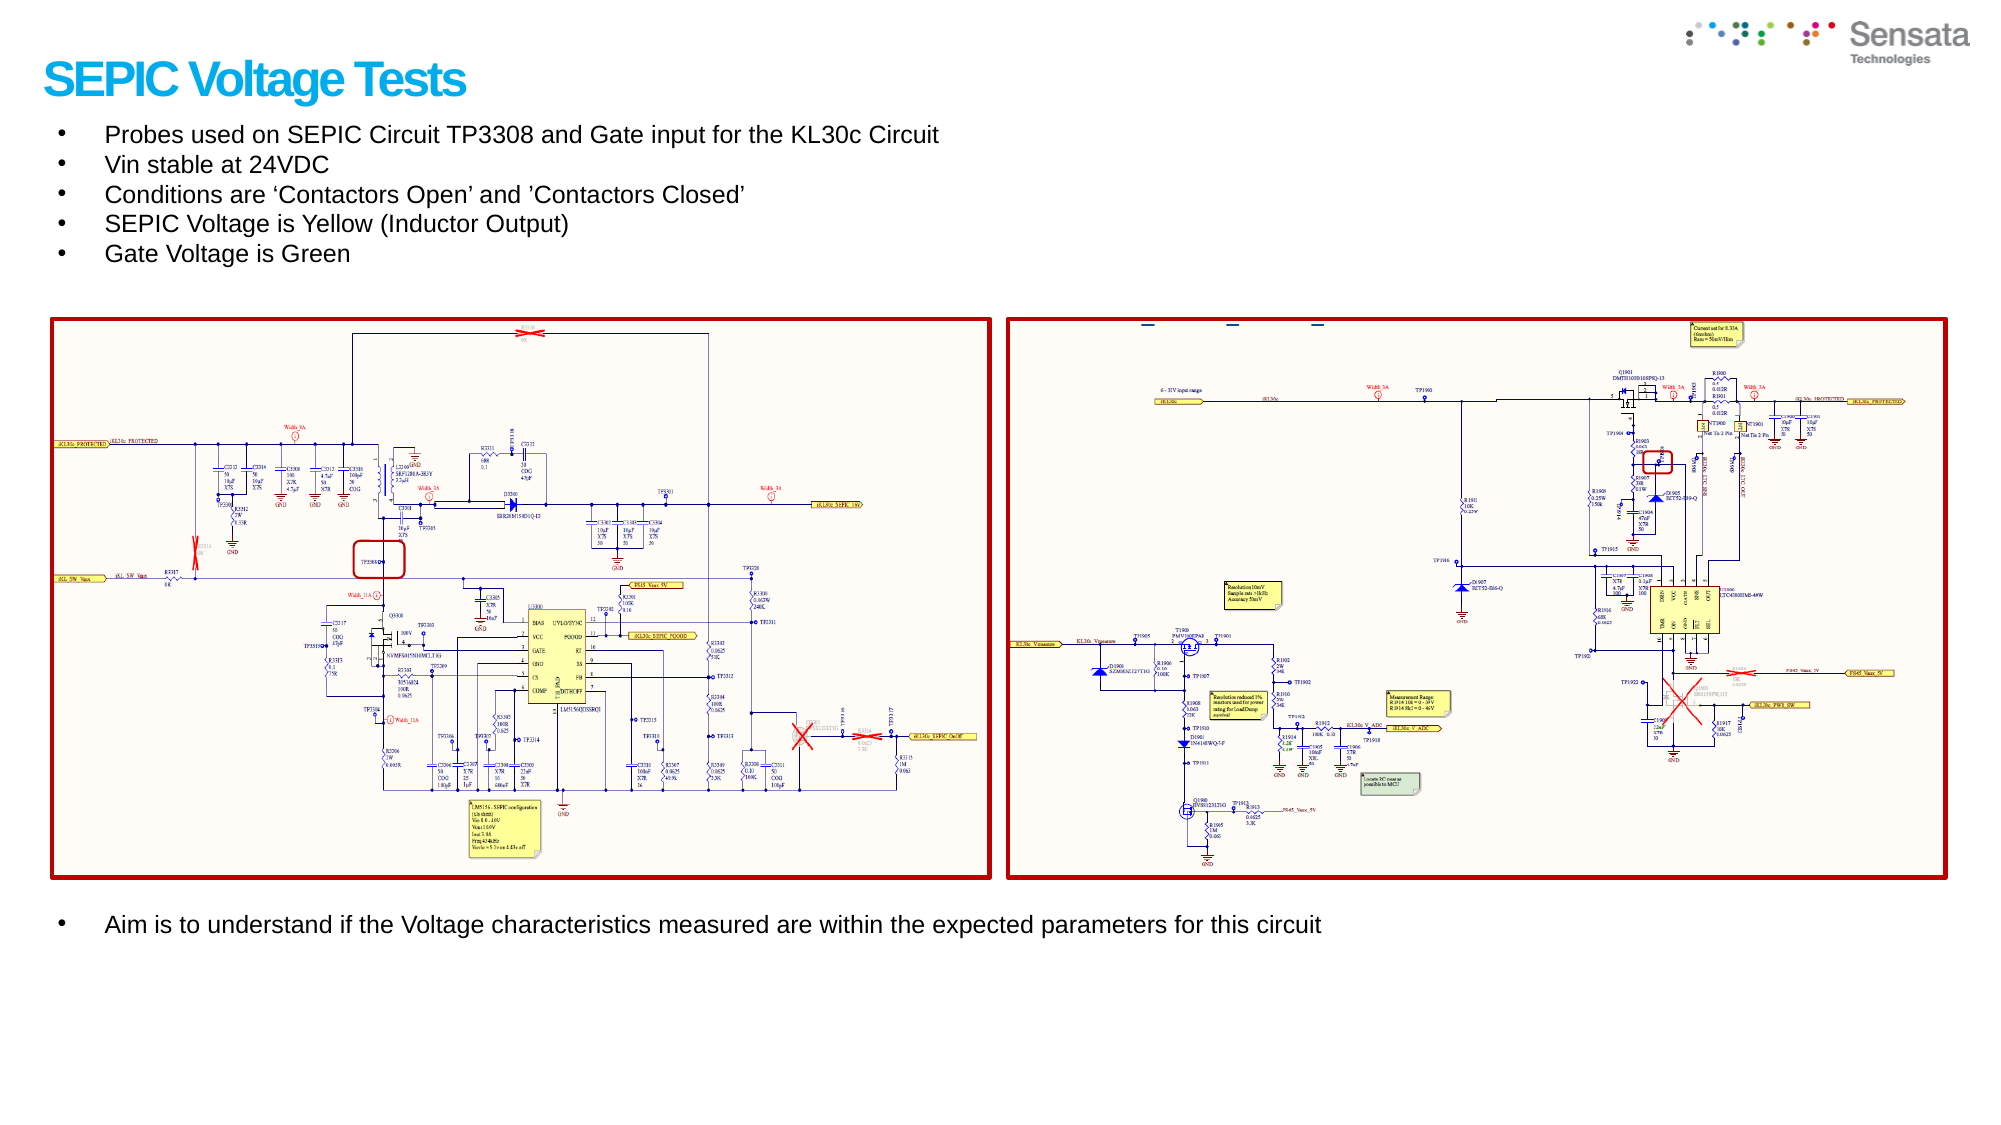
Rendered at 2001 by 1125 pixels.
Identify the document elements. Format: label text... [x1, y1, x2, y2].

title SEPIC Voltage Tests [42, 16, 510, 110]
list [1010, 321, 1944, 875]
text_box Aim is to understand if the Voltage characteristics measured are within the expected parameters for this circuit [42, 900, 1476, 946]
picture [1686, 21, 1970, 66]
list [54, 321, 988, 875]
text_box Probes used on SEPIC Circuit TP3308 and Gate input for the KL30c Circuit Vin stable at 24VDC Conditions are ‘Contactors Open’ and ’Contactors Closed’ SEPIC Voltage is Yellow (Inductor Output) Gate Voltage is Green [42, 110, 1084, 276]
